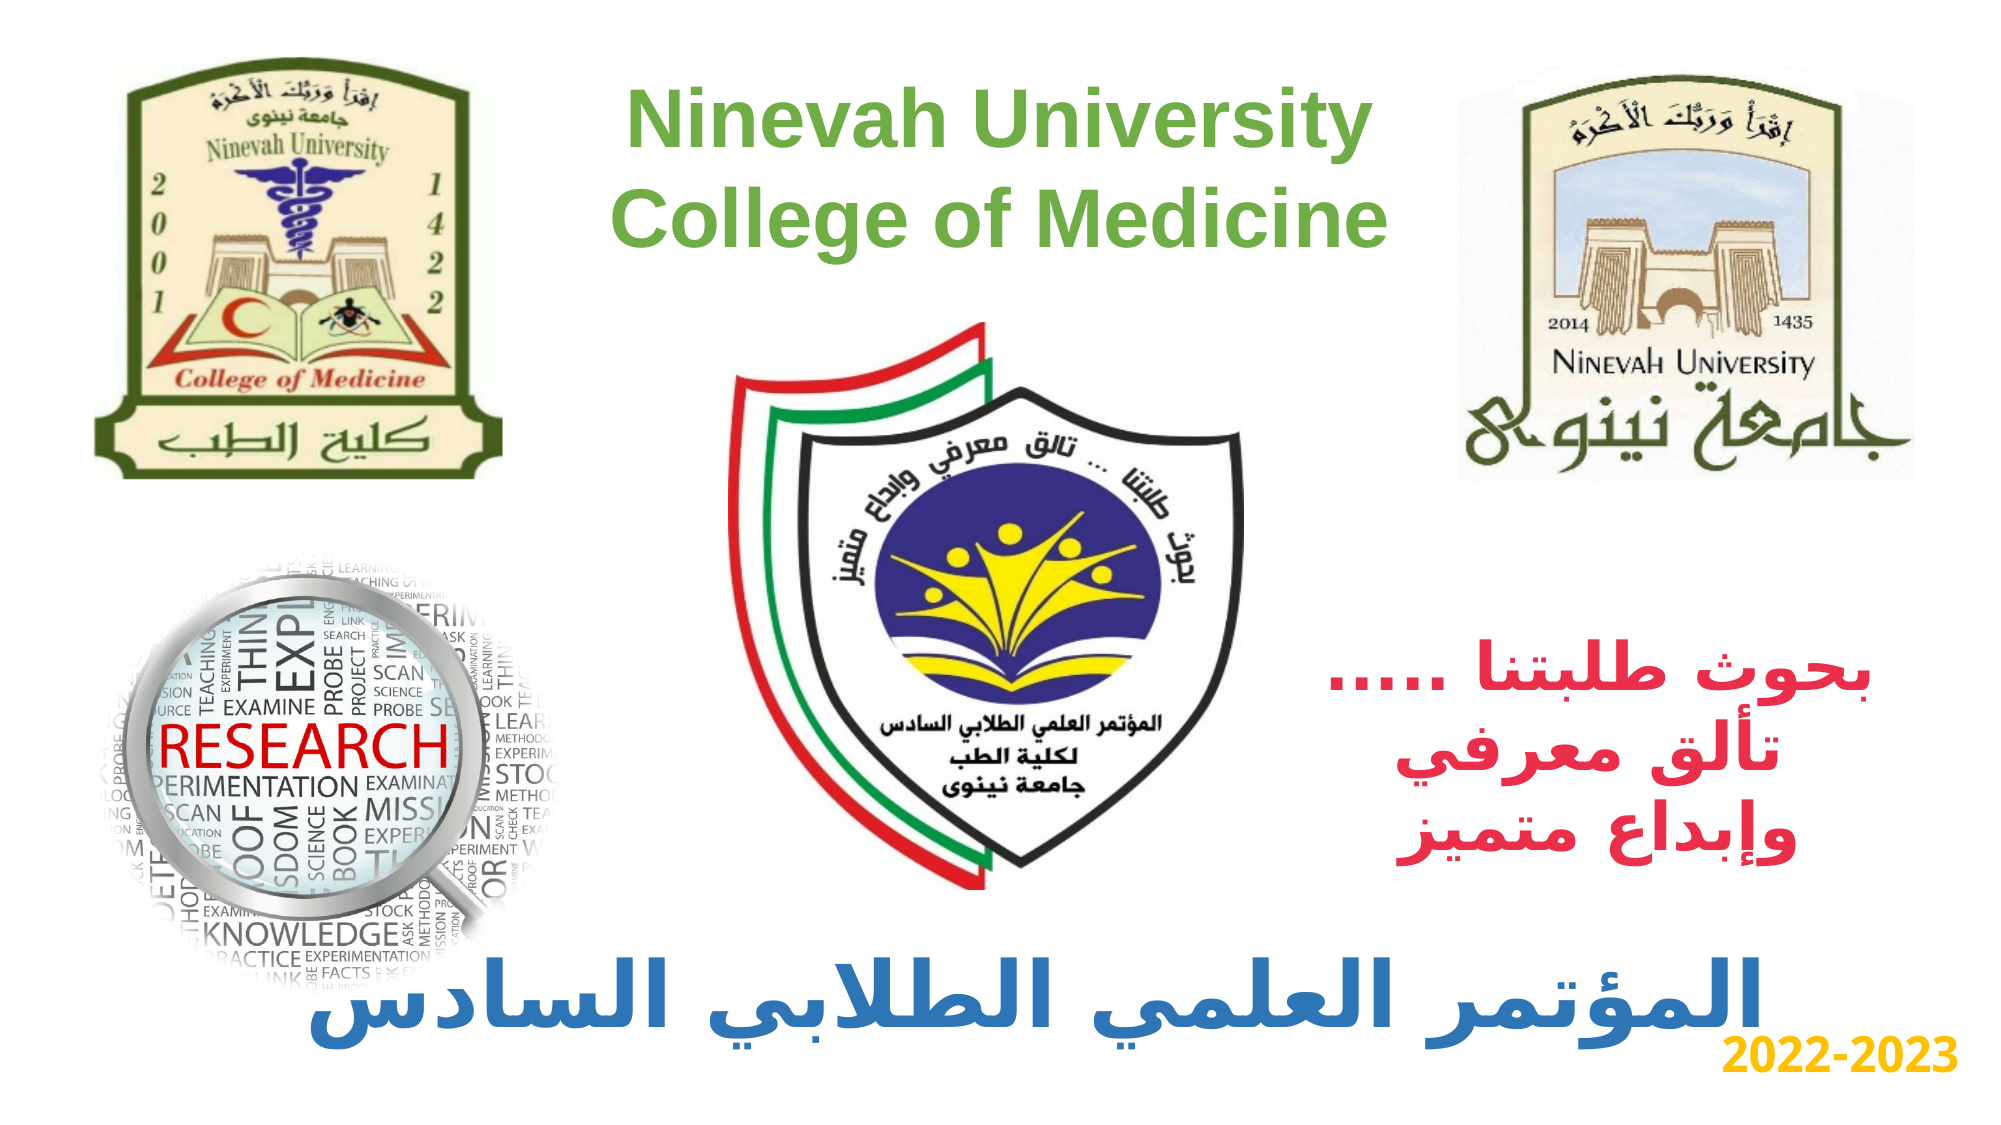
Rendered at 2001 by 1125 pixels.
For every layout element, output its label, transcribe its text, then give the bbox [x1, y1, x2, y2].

title Ninevah University College of Medicine [526, 105, 1438, 323]
text_box 2022-2023 [1690, 1015, 1991, 1091]
text_box بحوث طلبتنا ..... تألق معرفي وإبداع متميز [1244, 616, 1966, 871]
text_box المؤتمر العلمي الطلابي السادس [216, 928, 1784, 1054]
picture [727, 322, 1244, 890]
picture [92, 550, 564, 999]
picture [73, 45, 526, 495]
picture [1438, 66, 1915, 481]
